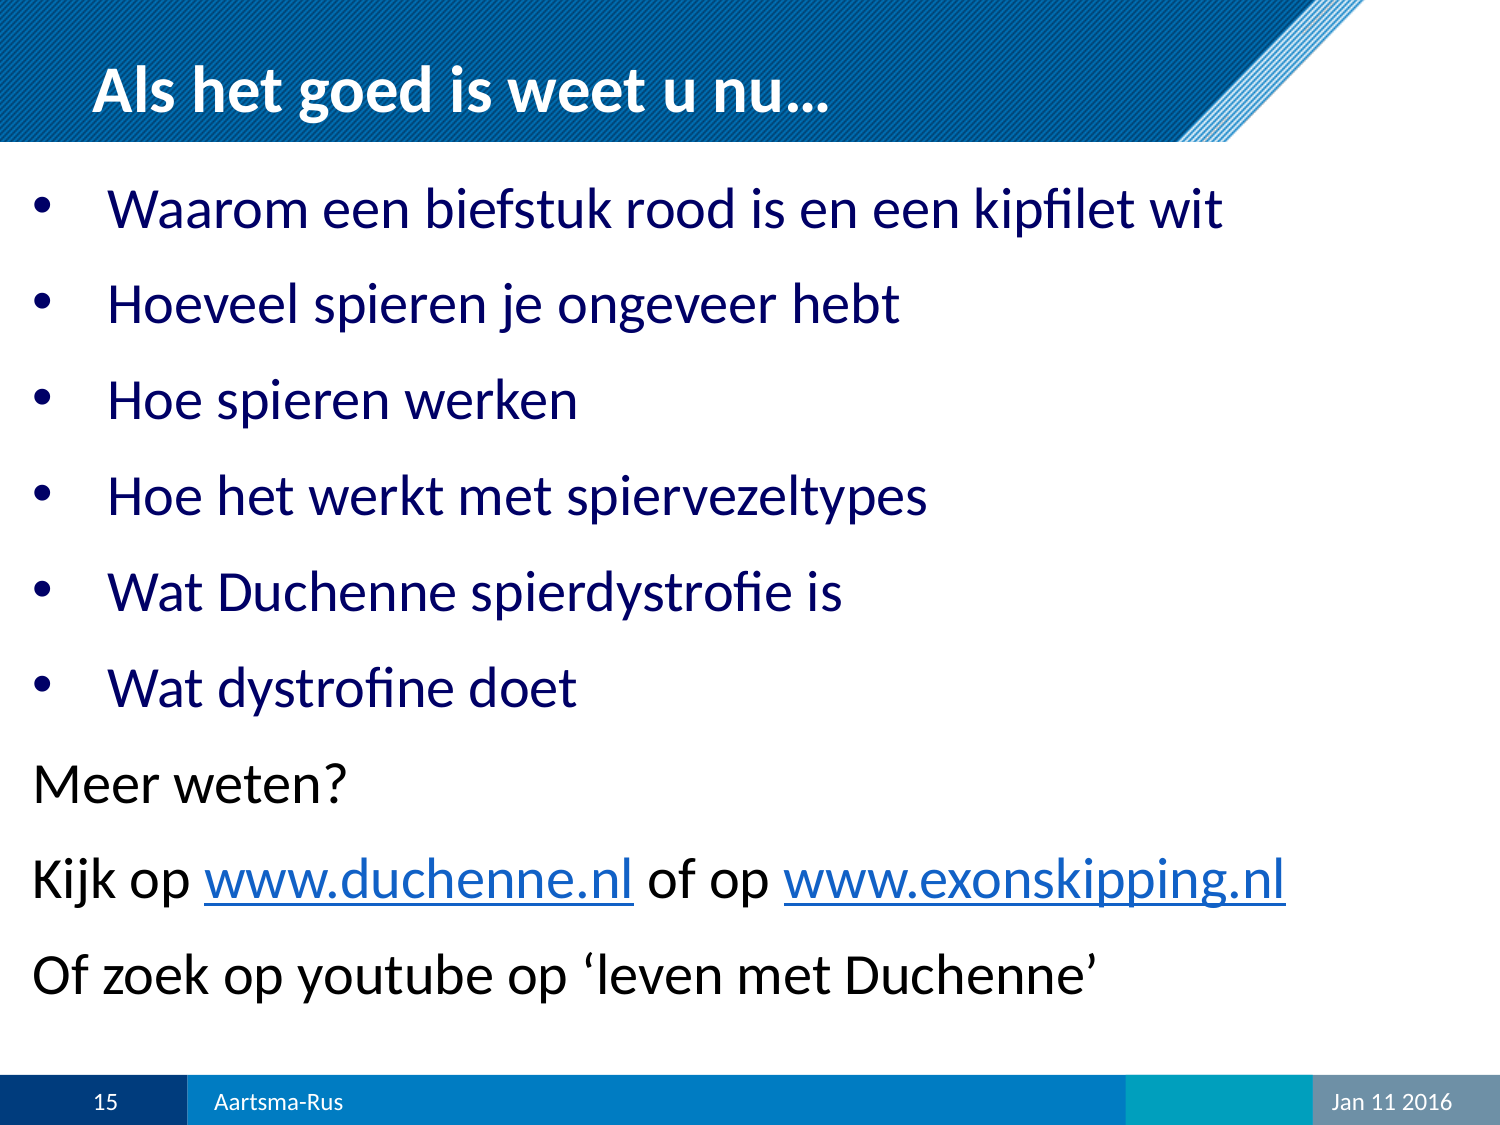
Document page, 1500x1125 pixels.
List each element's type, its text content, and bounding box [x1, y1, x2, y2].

text_box Waarom een biefstuk rood is en een kipfilet wit Hoeveel spieren je ongeveer hebt Hoe spieren werken Hoe het werkt met spiervezeltypes Wat Duchenne spierdystrofie is Wat dystrofine doet Meer weten? Kijk op www.duchenne.nl of op www.exonskipping.nl Of zoek op youtube op ‘leven met Duchenne’ [17, 165, 1500, 1014]
footer Aartsma-Rus [214, 1074, 987, 1125]
title Als het goed is weet u nu… [92, 0, 1164, 141]
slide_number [1041, 1074, 1454, 1125]
slide_number 15 [92, 1074, 182, 1125]
